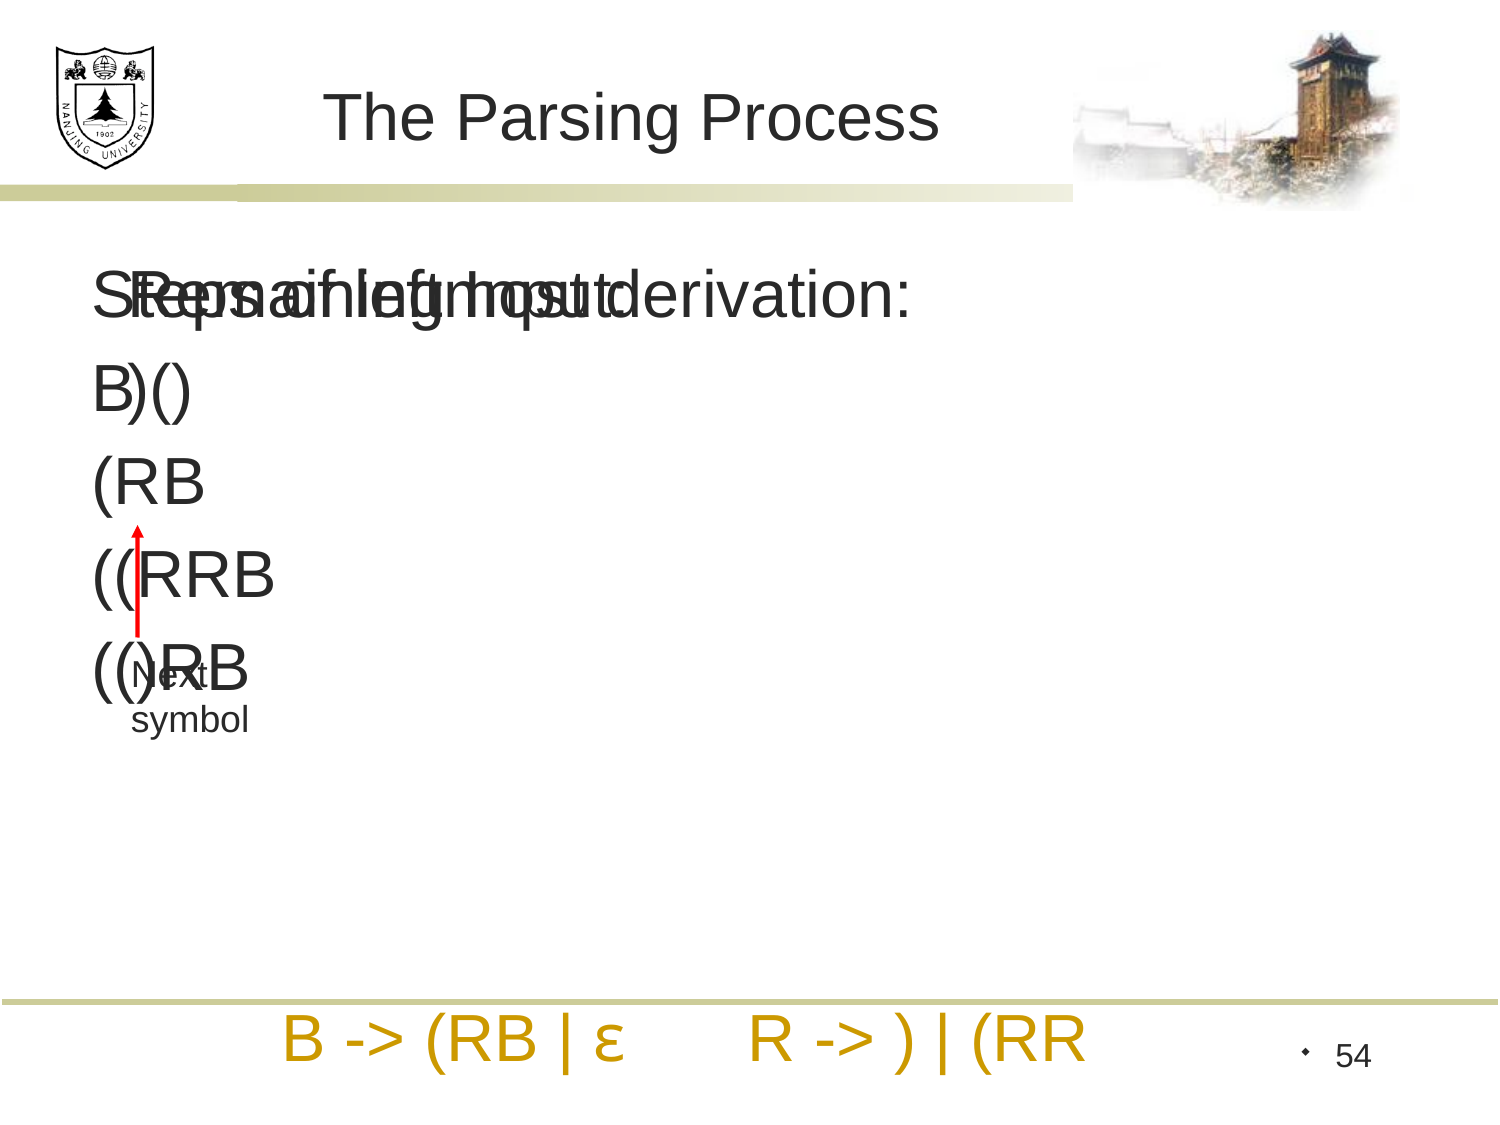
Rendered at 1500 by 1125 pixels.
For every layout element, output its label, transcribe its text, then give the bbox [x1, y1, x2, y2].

picture [1105, 999, 1498, 1005]
title The Parsing Process [171, 66, 1093, 161]
text_box B -> (RB | ε R -> ) | (RR [266, 987, 1105, 1083]
picture [1073, 30, 1400, 211]
slide_number 54 [1234, 1030, 1388, 1107]
text_box [131, 525, 144, 638]
text_box Next symbol [116, 642, 265, 748]
picture [50, 42, 160, 173]
picture [2, 999, 266, 1005]
list Steps of leftmost derivation: B (RB ((RRB (()RB [76, 243, 1413, 965]
